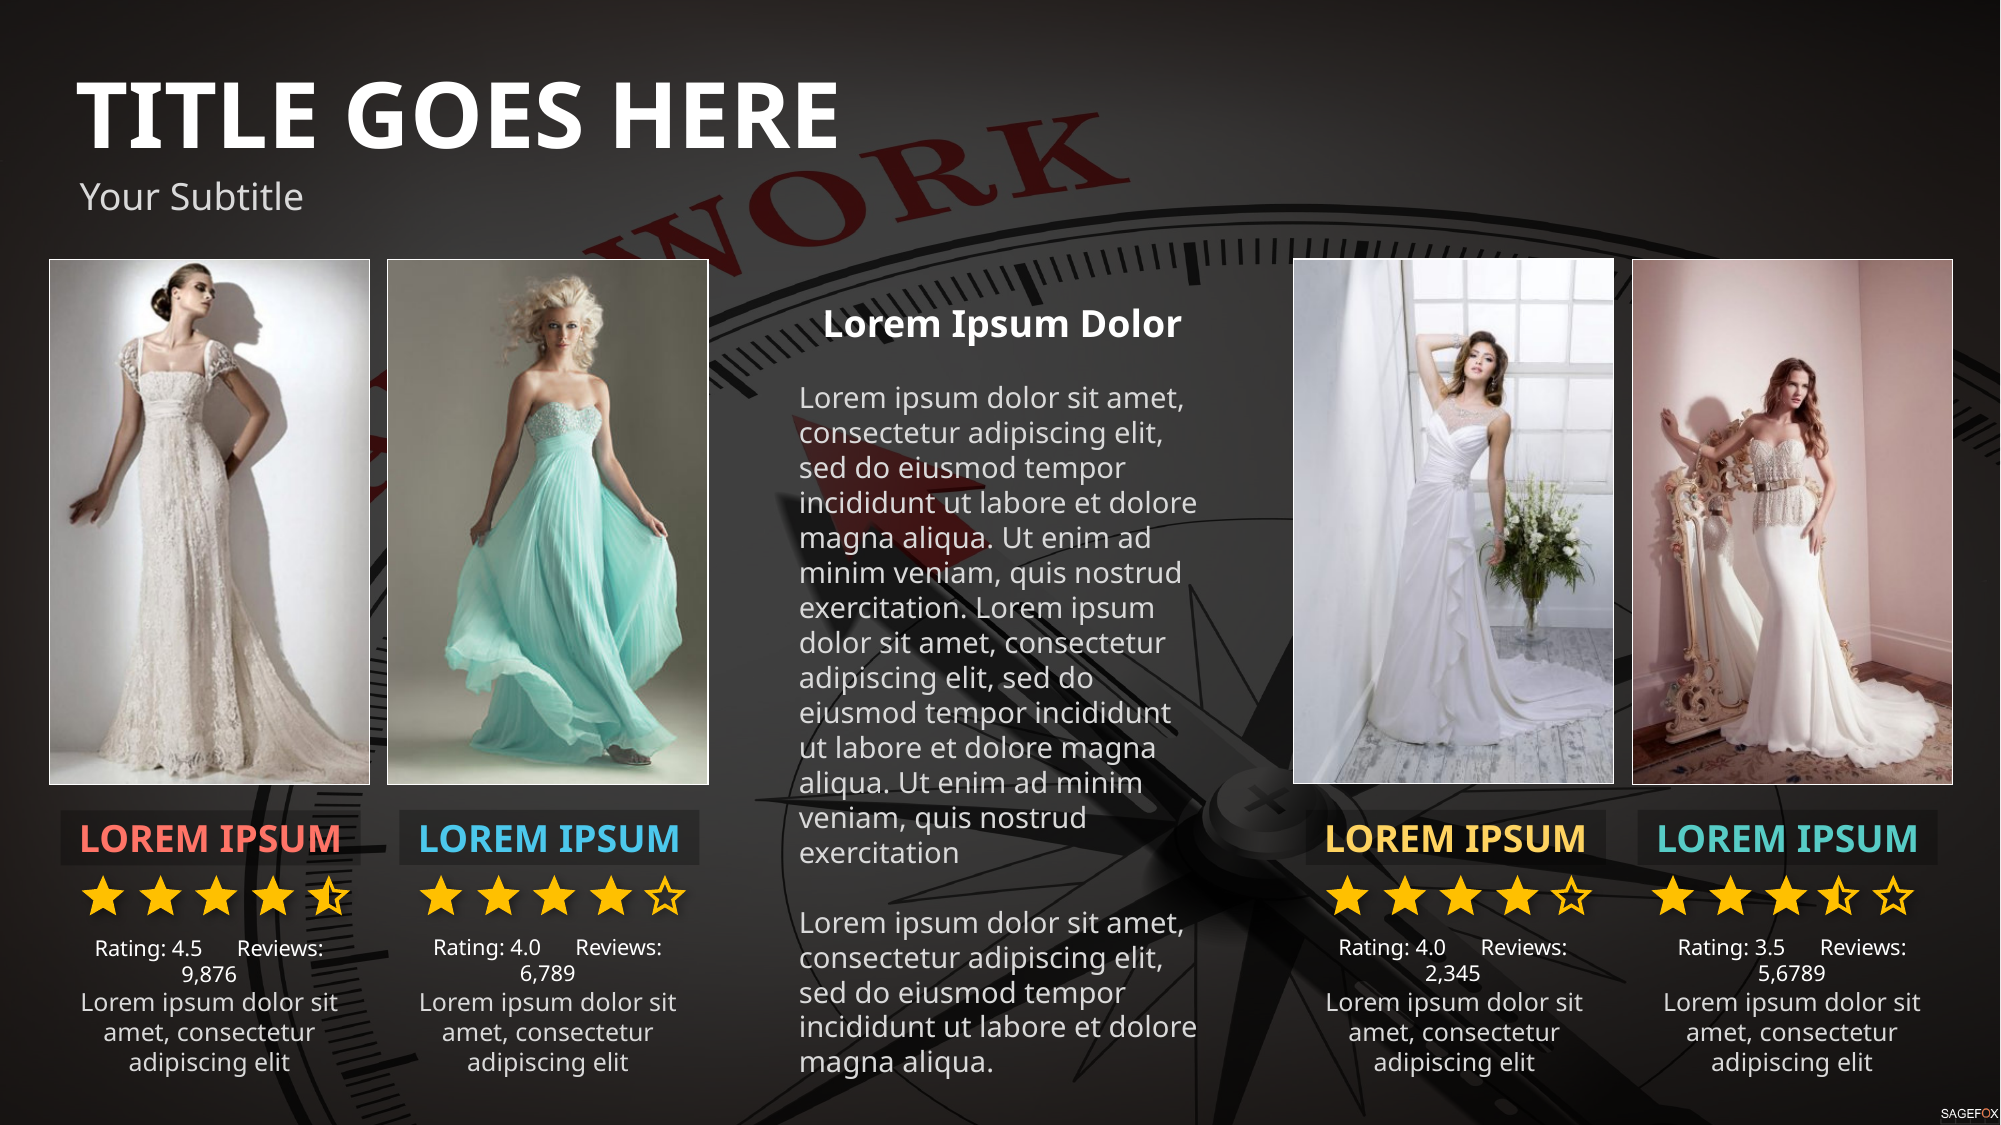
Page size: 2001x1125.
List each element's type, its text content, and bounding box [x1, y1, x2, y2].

text_box [1495, 874, 1539, 916]
text_box Lorem ipsum dolor sit amet, consectetur adipiscing elit [1294, 981, 1615, 1081]
text_box Lorem ipsum dolor sit amet, consectetur adipiscing elit [1632, 994, 1953, 1081]
text_box [532, 874, 576, 916]
text_box Rating: 4.5 Reviews: 9,876 [49, 926, 370, 994]
text_box [1292, 258, 1614, 785]
text_box [1872, 874, 1915, 916]
text_box [477, 874, 520, 916]
text_box [1325, 874, 1369, 916]
text_box [81, 875, 125, 916]
text_box [1383, 874, 1427, 916]
text_box Lorem Ipsum Dolor Lorem ipsum dolor sit amet, consectetur adipiscing elit, sed do eiusmod tempor incididunt ut labore et dolore magna aliqua. Ut enim ad minim veniam, quis nostrud exercitation. Lorem ipsum dolor sit amet, consectetur adipiscing elit, sed do eiusmod tempor incididunt ut labore et dolore magna aliqua. Ut enim ad minim veniam, quis nostrud exercitation Lorem ipsum dolor sit amet, consectetur adipiscing elit, sed do eiusmod tempor incididunt ut labore et dolore magna aliqua. [783, 292, 1221, 1087]
text_box [48, 259, 371, 786]
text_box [60, 49, 1020, 227]
text_box [1439, 874, 1482, 916]
text_box [589, 874, 633, 916]
text_box [307, 875, 351, 916]
text_box [1764, 874, 1808, 916]
text_box [1651, 874, 1695, 916]
text_box Rating: 3.5 Reviews: 5,6789 [1632, 926, 1953, 994]
text_box [251, 875, 295, 916]
text_box Rating: 4.0 Reviews: 6,789 [387, 926, 709, 994]
text_box [1631, 259, 1953, 786]
text_box LOREM IPSUM [60, 810, 361, 866]
text_box [139, 875, 182, 916]
text_box LOREM IPSUM [1637, 809, 1938, 865]
text_box [1817, 874, 1860, 916]
text_box [1550, 874, 1593, 916]
text_box [419, 874, 463, 916]
text_box [643, 874, 687, 916]
text_box [1709, 874, 1752, 916]
picture [0, 0, 2001, 1125]
text_box Rating: 4.0 Reviews: 2,345 [1293, 926, 1614, 994]
text_box [387, 259, 709, 786]
text_box [194, 875, 238, 916]
text_box Lorem ipsum dolor sit amet, consectetur adipiscing elit [387, 994, 709, 1081]
text_box LOREM IPSUM [1305, 809, 1606, 865]
text_box Lorem ipsum dolor sit amet, consectetur adipiscing elit [49, 994, 370, 1082]
text_box LOREM IPSUM [399, 809, 700, 865]
